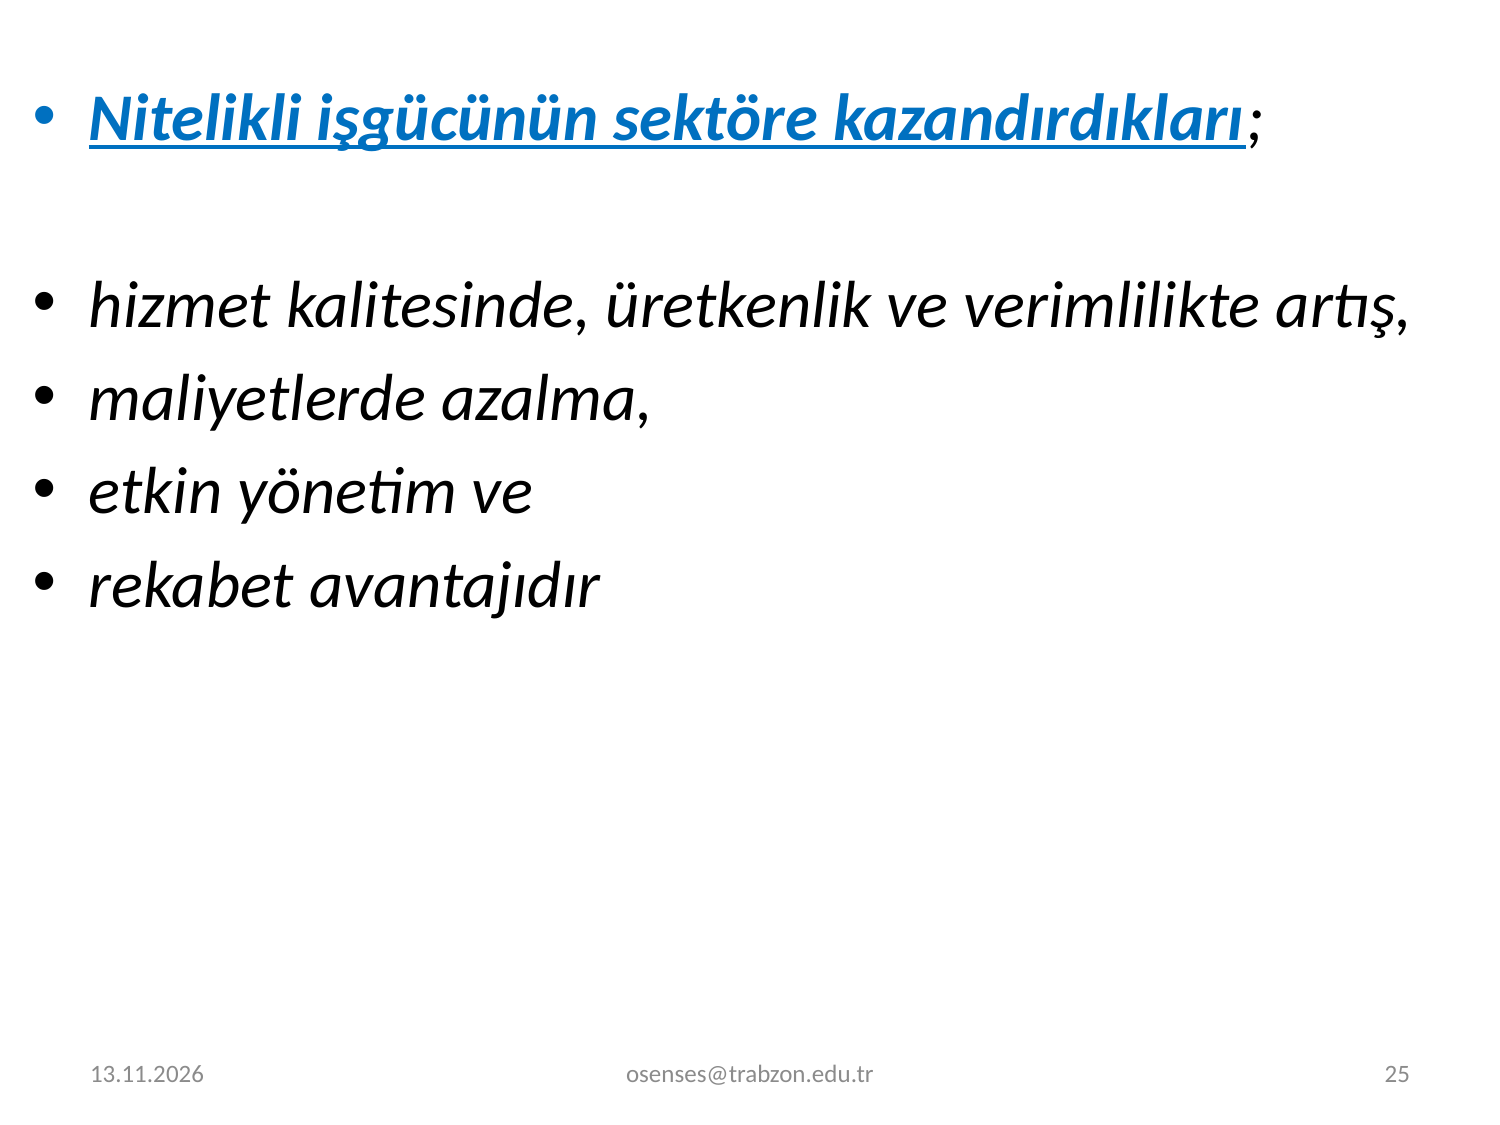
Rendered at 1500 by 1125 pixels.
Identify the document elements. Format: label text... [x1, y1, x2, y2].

slide_number 25 [1074, 1042, 1425, 1103]
footer osenses@trabzon.edu.tr [512, 1042, 988, 1103]
list Nitelikli işgücünün sektöre kazandırdıkları; hizmet kalitesinde, üretkenlik ve verimlilikte artış, maliyetlerde azalma, etkin yönetim ve rekabet avantajıdır [17, 66, 1483, 1005]
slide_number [75, 1042, 425, 1103]
